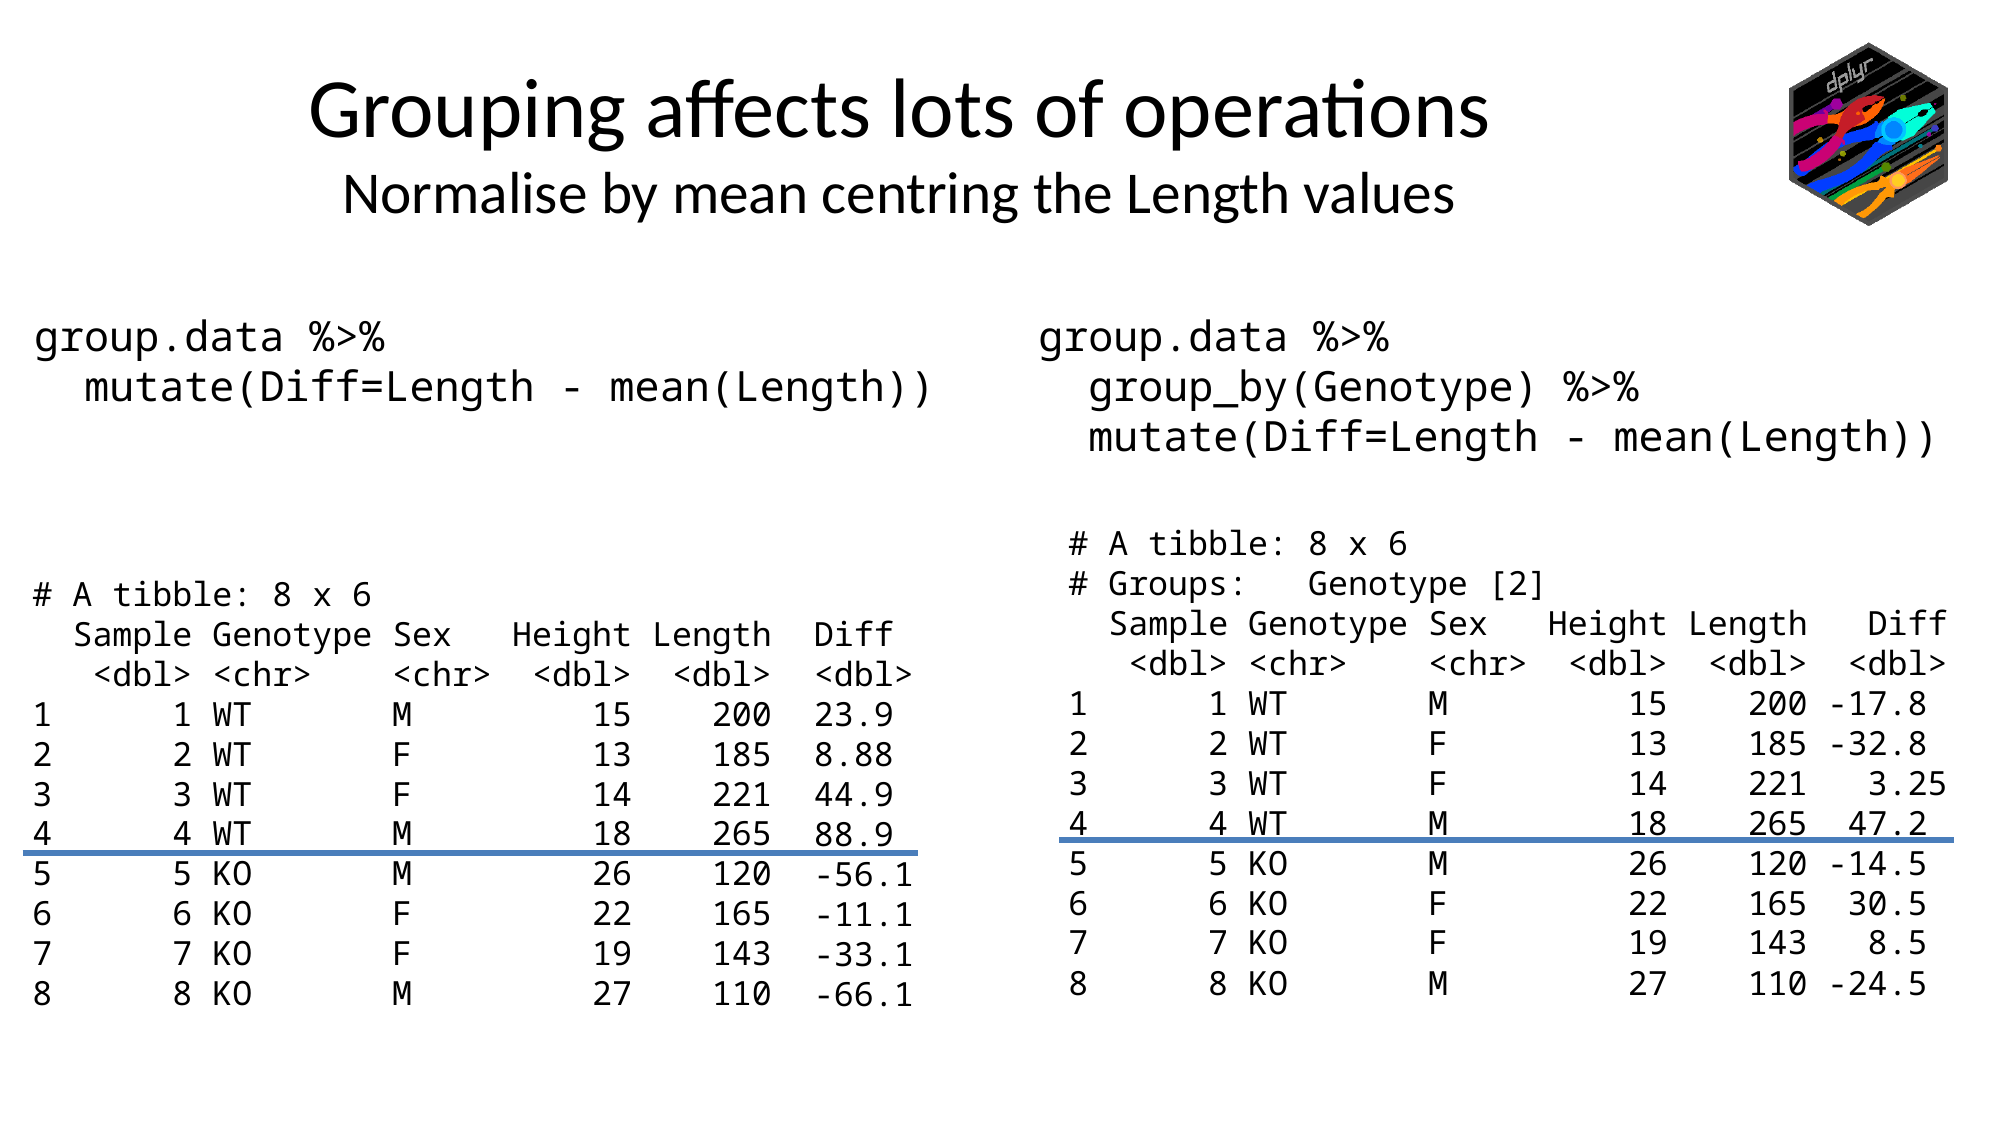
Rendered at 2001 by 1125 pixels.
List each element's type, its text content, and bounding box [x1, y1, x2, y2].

text_box group.data %>% mutate(Diff=Length - mean(Length)) [19, 302, 953, 418]
text_box Diff <dbl> 23.9 8.88 44.9 88.9 -56.1 -11.1 -33.1 -66.1 [799, 606, 953, 1021]
picture [1789, 42, 1948, 226]
text_box # A tibble: 8 x 6 # Groups: Genotype [2] Sample Genotype Sex Height Length Diff <dbl> <chr> <chr> <dbl> <dbl> <dbl> 1 1 WT M 15 200 -17.8 2 2 WT F 13 185 -32.8 3 3 WT F 14 221 3.25 4 4 WT M 18 265 47.2 5 5 KO M 26 120 -14.5 6 6 KO F 22 165 30.5 7 7 KO F 19 143 8.5 8 8 KO M 27 110 -24.5 [1053, 515, 2000, 1009]
text_box group.data %>% group_by(Genotype) %>% mutate(Diff=Length - mean(Length)) [1023, 302, 2000, 468]
title Grouping affects lots of operations Normalise by mean centring the Length values [0, 45, 1800, 233]
text_box # A tibble: 8 x 6 Sample Genotype Sex Height Length <dbl> <chr> <chr> <dbl> <dbl> 1 1 WT M 15 200 2 2 WT F 13 185 3 3 WT F 14 221 4 4 WT M 18 265 5 5 KO M 26 120 6 6 KO F 22 165 7 7 KO F 19 143 8 8 KO M 27 110 [17, 565, 800, 1020]
